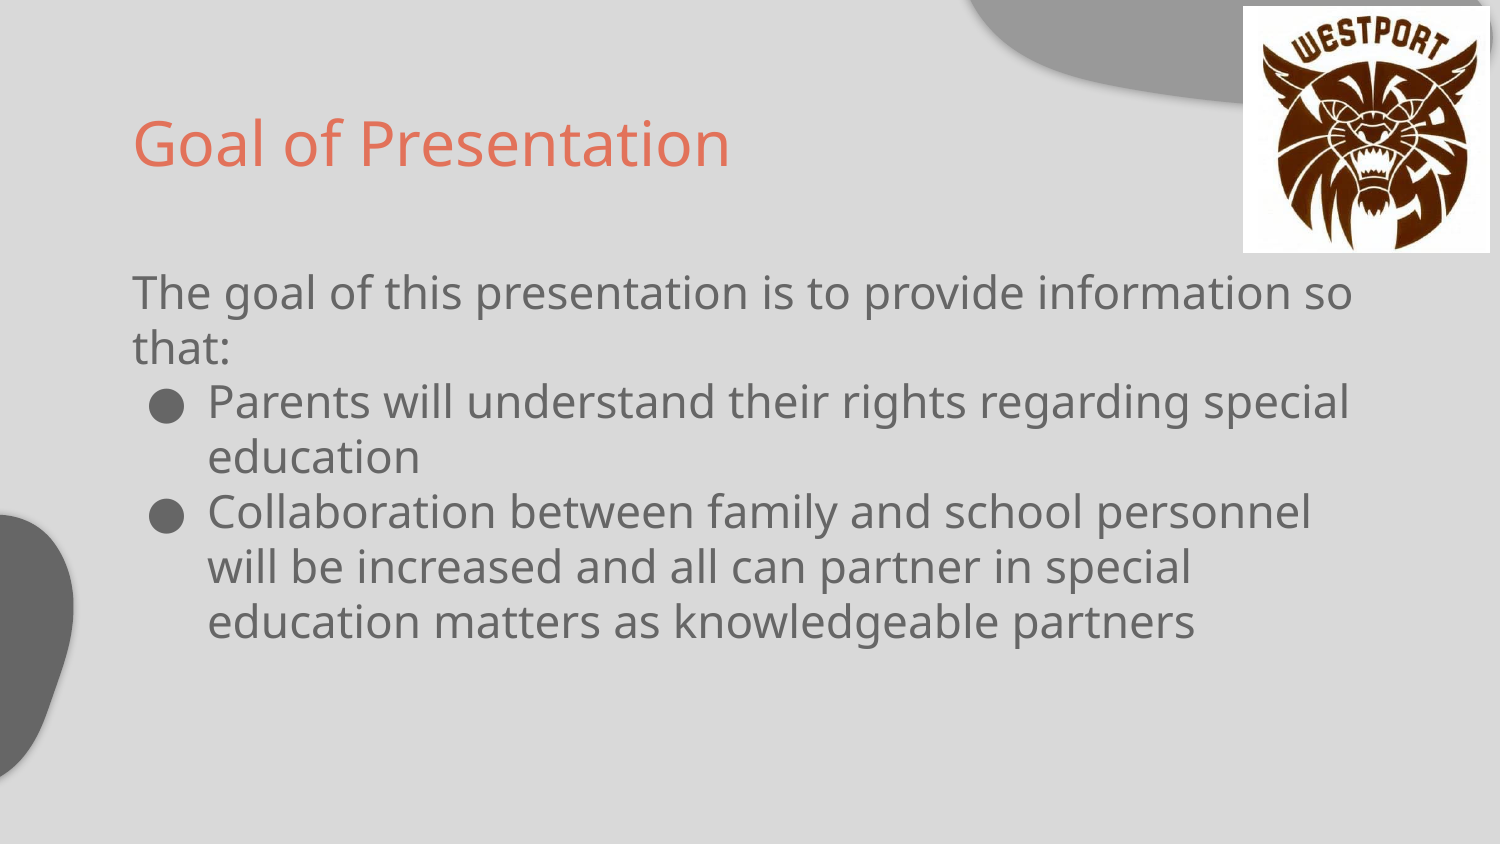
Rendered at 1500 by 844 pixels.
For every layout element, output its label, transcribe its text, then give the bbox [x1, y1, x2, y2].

title Goal of Presentation [116, 88, 1237, 171]
picture [1242, 5, 1490, 253]
list The goal of this presentation is to provide information so that: Parents will understand their rights regarding special education Collaboration between family and school personnel will be increased and all can partner in special education matters as knowledgeable partners [116, 218, 1383, 756]
